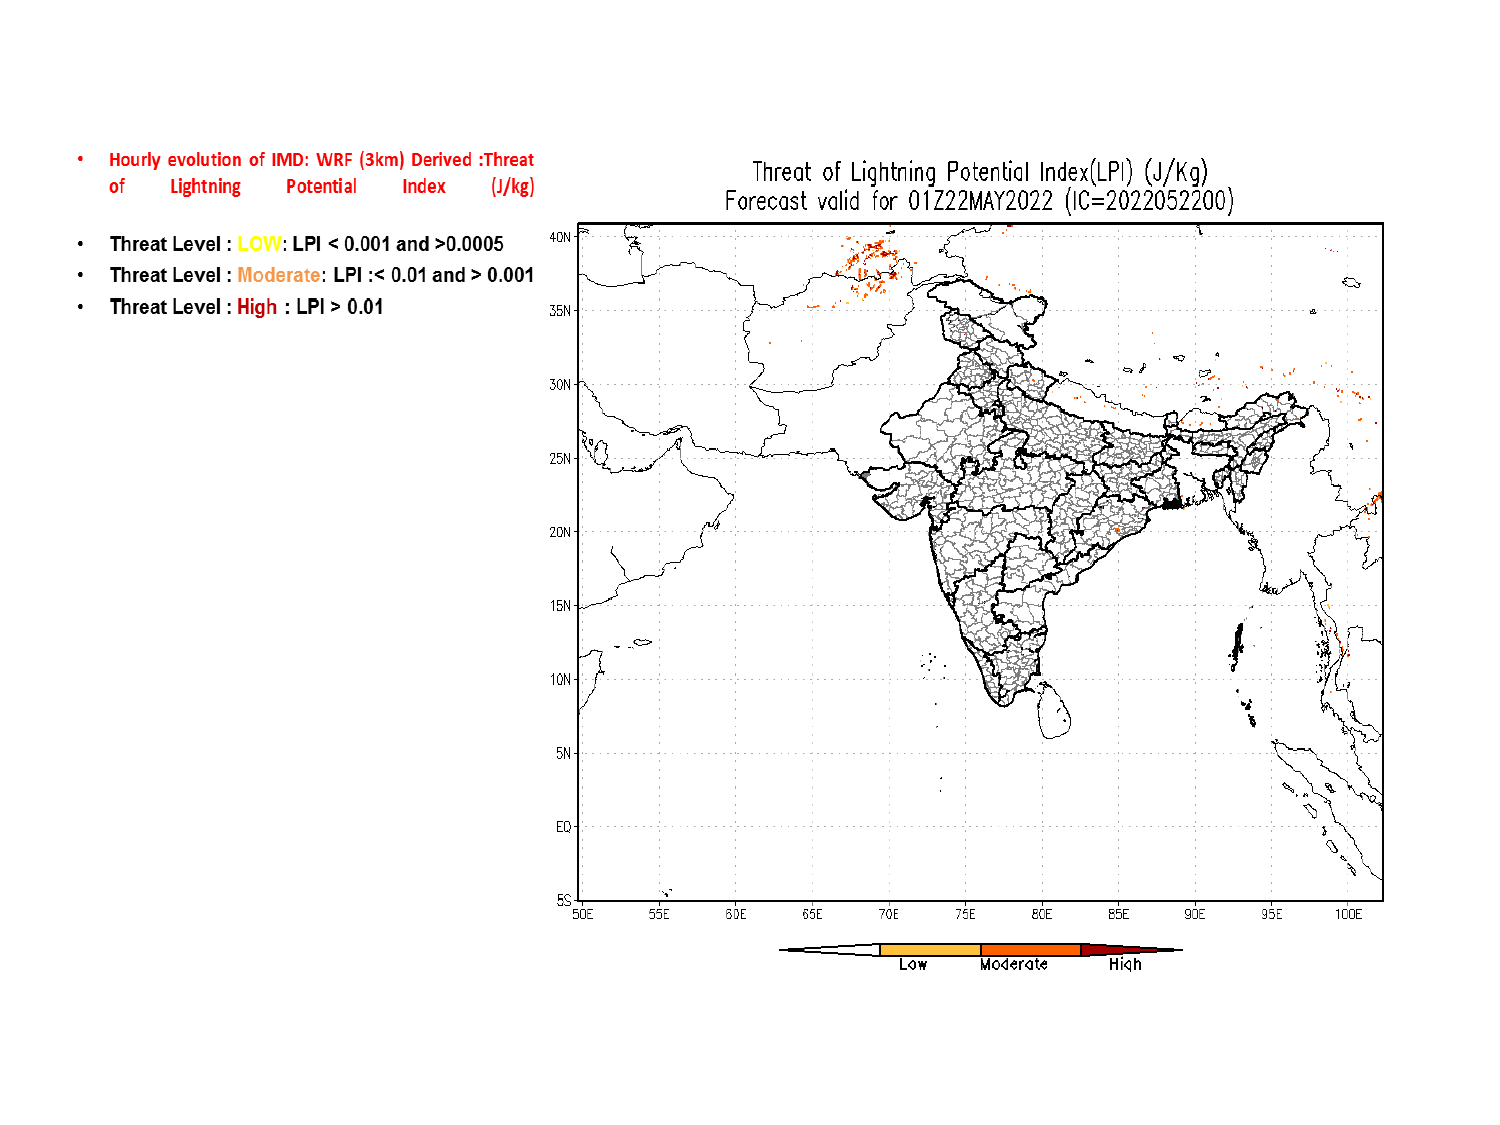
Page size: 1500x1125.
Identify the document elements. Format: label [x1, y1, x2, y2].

picture [74, 149, 1426, 976]
